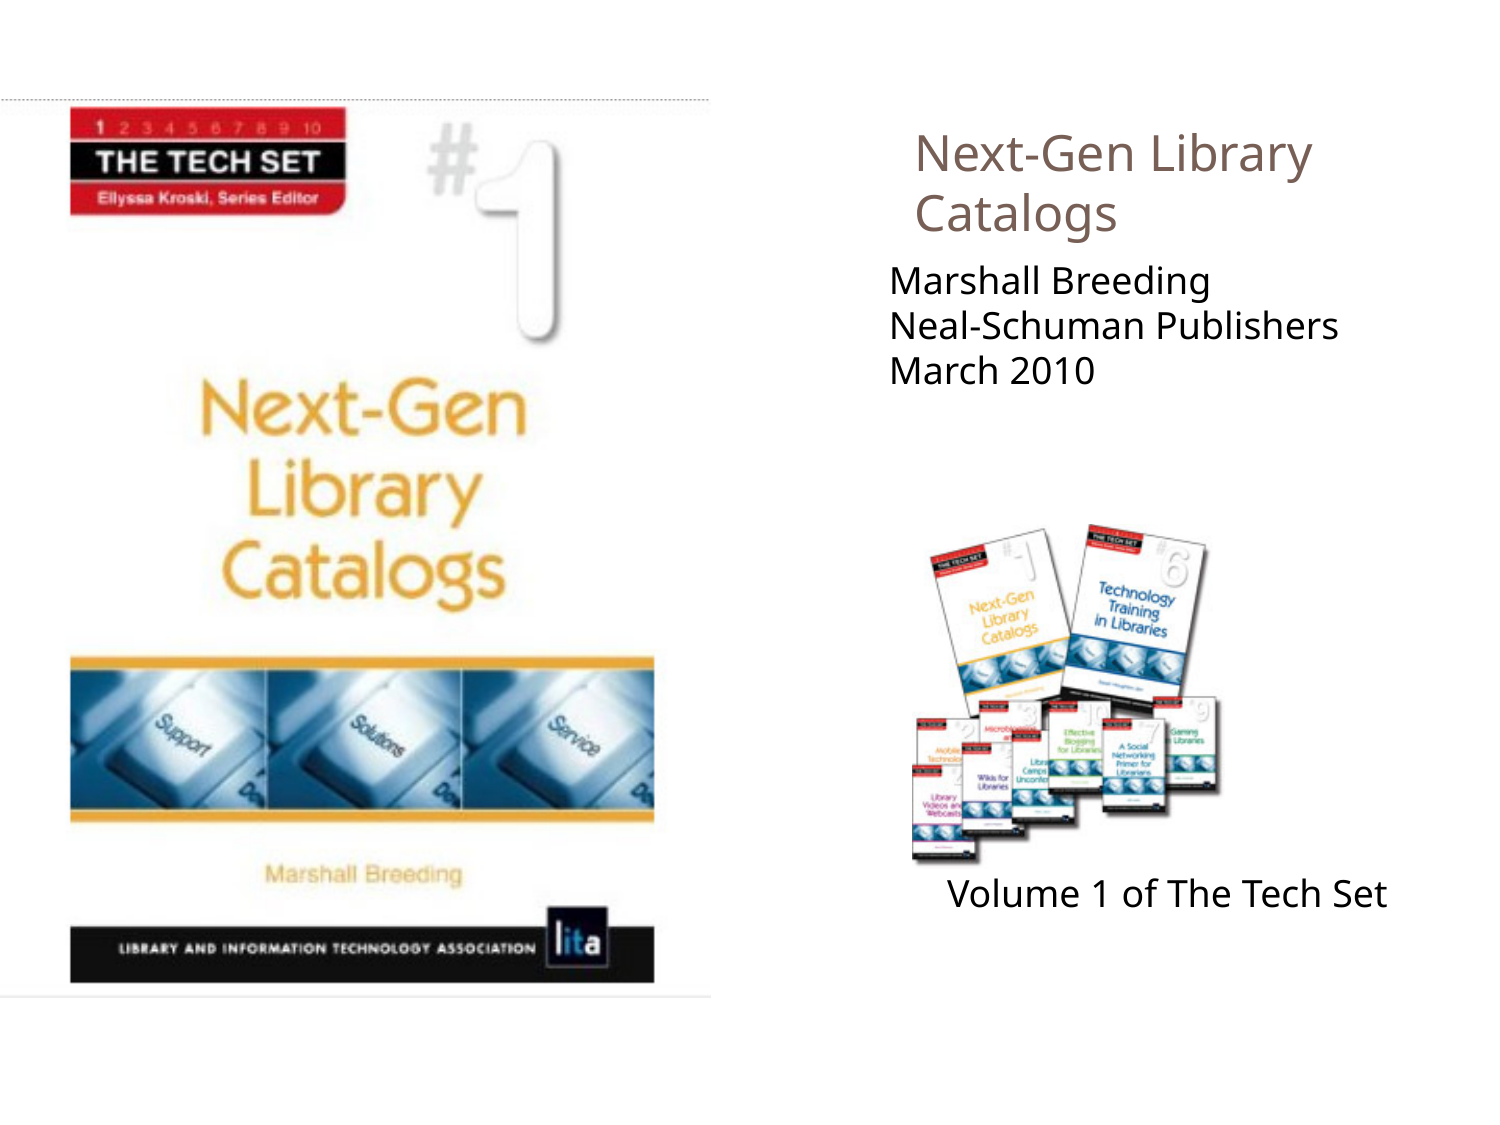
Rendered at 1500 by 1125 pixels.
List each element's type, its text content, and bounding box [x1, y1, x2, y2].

picture [912, 524, 1226, 870]
picture [0, 99, 711, 999]
text_box Volume 1 of The Tech Set [932, 862, 1403, 923]
title Next-Gen Library Catalogs [900, 137, 1500, 225]
text_box Marshall Breeding Neal-Schuman Publishers March 2010 [874, 249, 1355, 400]
